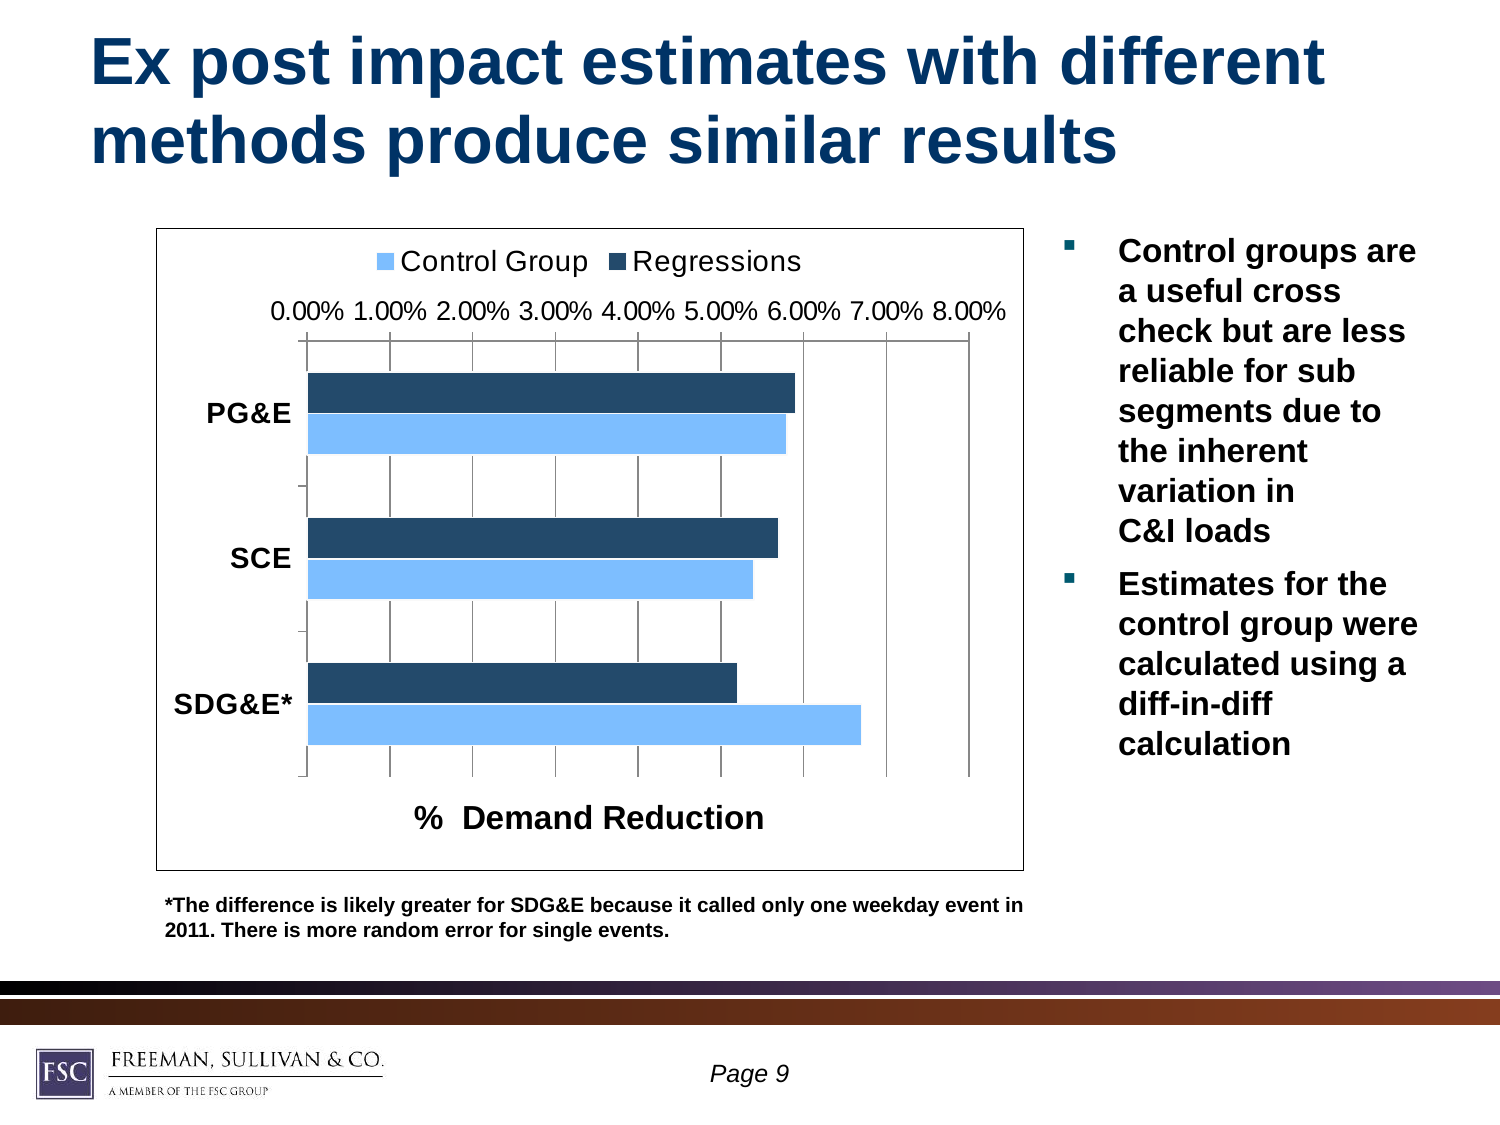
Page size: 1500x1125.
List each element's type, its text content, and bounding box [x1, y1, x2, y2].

list Control groups are a useful cross check but are less reliable for sub segments due to the inherent variation in C&I loads Estimates for the control group were calculated using a diff-in-diff calculation [1046, 221, 1439, 962]
title Ex post impact estimates with different methods produce similar results [74, 44, 1426, 230]
picture [32, 1046, 387, 1100]
slide_number Page 8 [589, 1050, 910, 1084]
chart [155, 227, 1024, 871]
text_box *The difference is likely greater for SDG&E because it called only one weekday event in 2011. There is more random error for single events. [150, 884, 1046, 949]
